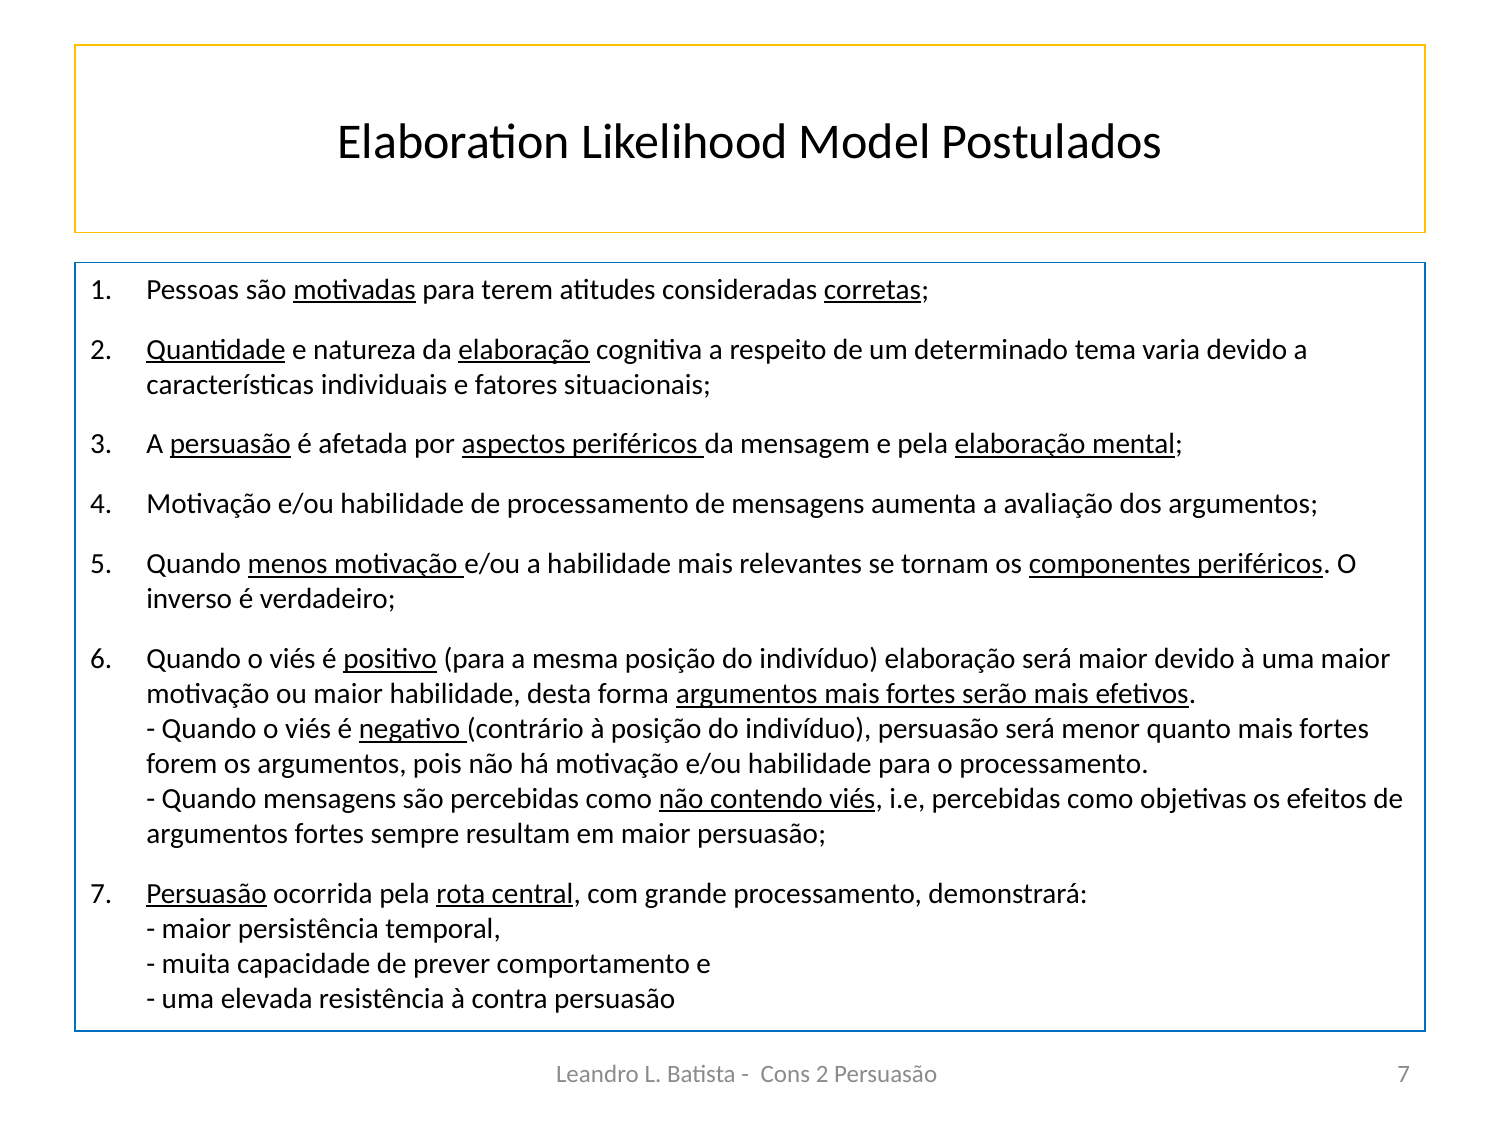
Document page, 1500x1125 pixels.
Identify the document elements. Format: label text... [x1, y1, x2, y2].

footer Leandro L. Batista - Cons 2 Persuasão [512, 1042, 988, 1103]
list Pessoas são motivadas para terem atitudes consideradas corretas; Quantidade e natureza da elaboração cognitiva a respeito de um determinado tema varia devido a características individuais e fatores situacionais; A persuasão é afetada por aspectos periféricos da mensagem e pela elaboração mental; Motivação e/ou habilidade de processamento de mensagens aumenta a avaliação dos argumentos; Quando menos motivação e/ou a habilidade mais relevantes se tornam os componentes periféricos. O inverso é verdadeiro; Quando o viés é positivo (para a mesma posição do indivíduo) elaboração será maior devido à uma maior motivação ou maior habilidade, desta forma argumentos mais fortes serão mais efetivos. - Quando o viés é negativo (contrário à posição do indivíduo), persuasão será menor quanto mais fortes forem os argumentos, pois não há motivação e/ou habilidade para o processamento. - Quando mensagens são percebidas como não contendo viés, i.e, percebidas como objetivas os efeitos de argumentos fortes sempre resultam em maior persuasão; Persuasão ocorrida pela rota central, com grande processamento, demonstrará: - maior persistência temporal, - muita capacidade de prever comportamento e - uma elevada resistência à contra persuasão [74, 262, 1426, 1032]
title Elaboration Likelihood Model Postulados [74, 44, 1426, 233]
slide_number 7 [1074, 1042, 1425, 1103]
